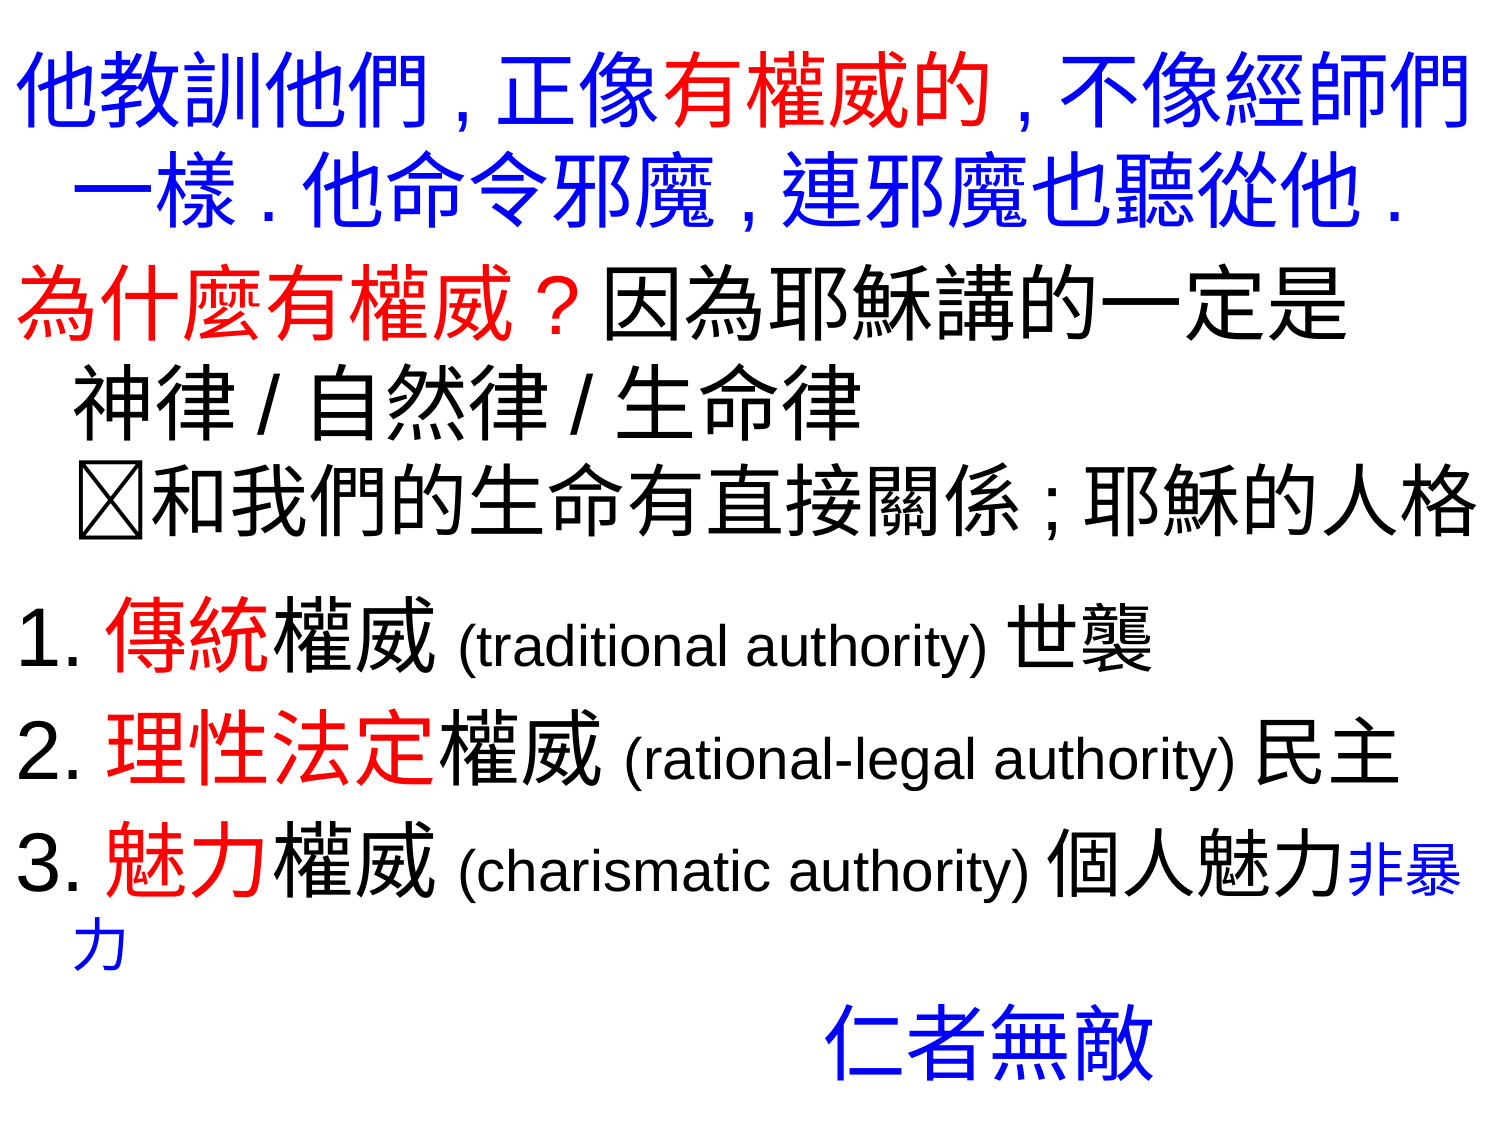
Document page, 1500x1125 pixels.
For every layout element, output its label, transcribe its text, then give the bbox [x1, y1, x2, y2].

list 他教訓他們,正像有權威的,不像經師們一樣.他命令邪魔,連邪魔也聽從他. 為什麼有權威?因為耶穌講的一定是 神律/自然律/生命律 和我們的生命有直接關係;耶穌的人格 1.傳統權威(traditional authority)世襲 2.理性法定權威(rational-legal authority)民主 3.魅力權威(charismatic authority)個人魅力非暴力 仁者無敵 [0, 30, 1500, 1118]
